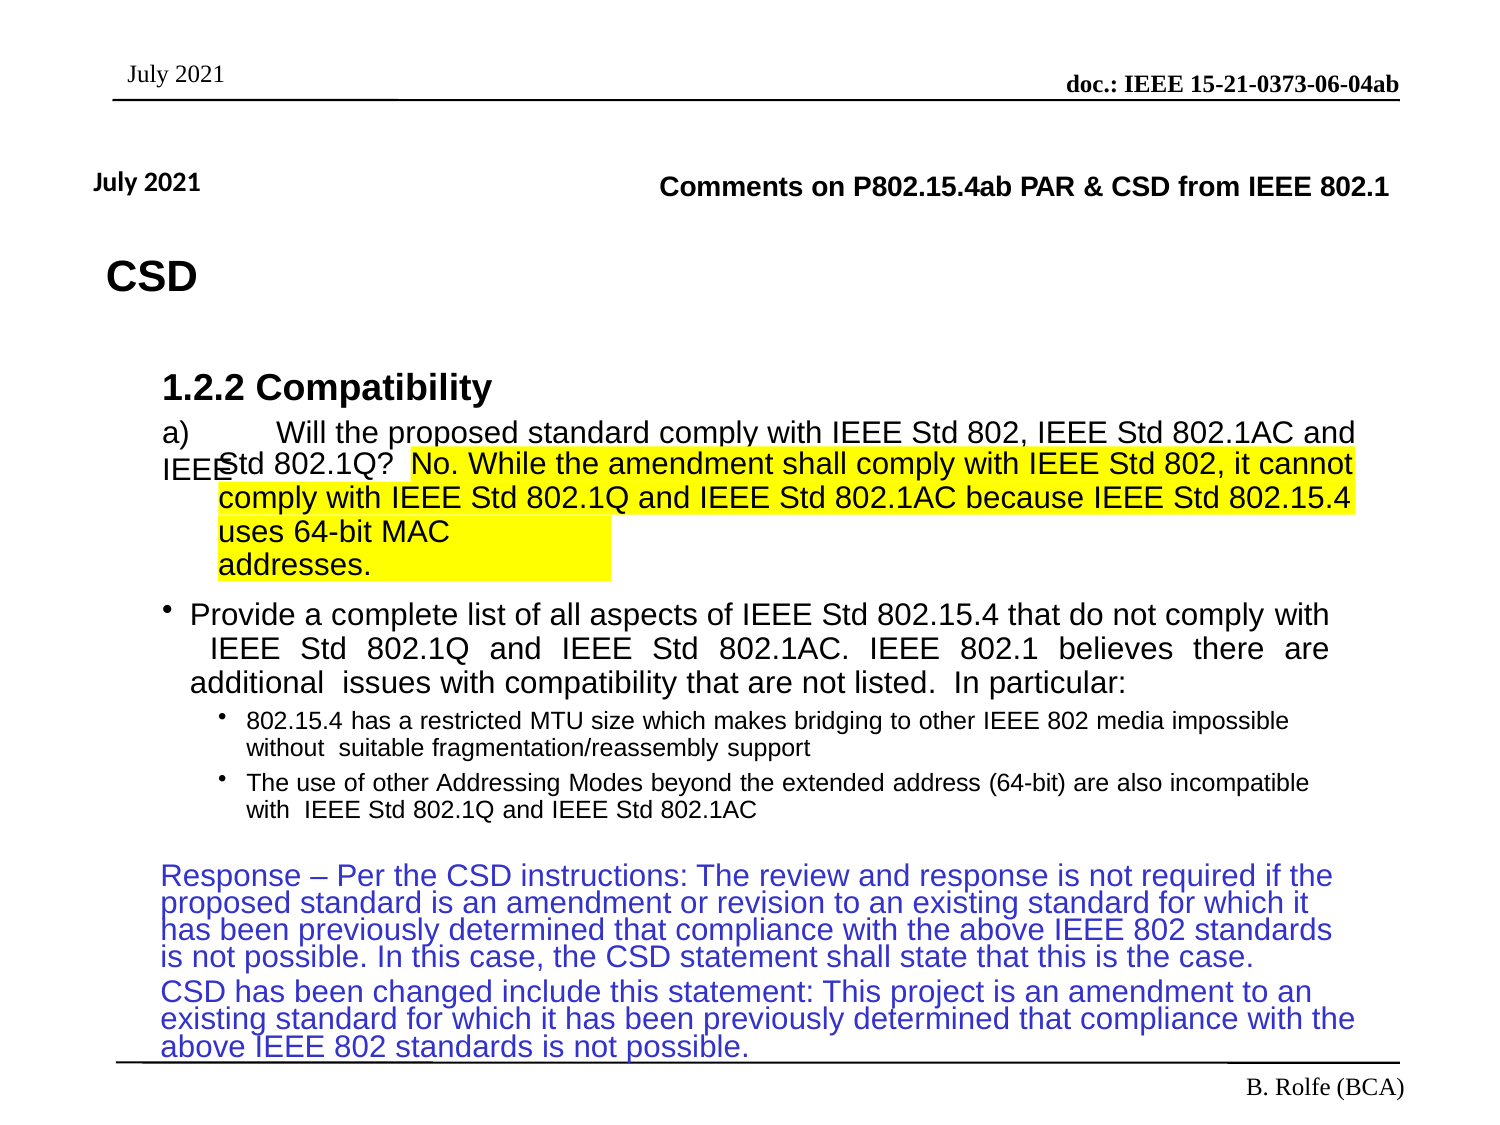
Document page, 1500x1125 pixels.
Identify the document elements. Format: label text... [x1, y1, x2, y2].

text_box CSD 1.2.2 Compatibility a) Will the proposed standard comply with IEEE Std 802, IEEE Std 802.1AC and IEEE [104, 246, 1374, 487]
text_box Std 802.1Q? [216, 441, 396, 481]
text_box uses 64-bit MAC addresses. [218, 515, 611, 582]
text_box No. While the amendment shall comply with IEEE Std 802, it cannot [410, 446, 1356, 481]
text_box comply with IEEE Std 802.1Q and IEEE Std 802.1AC because IEEE Std 802.15.4 [218, 481, 1356, 515]
text_box July 2021 [91, 161, 204, 197]
text_box Comments on P802.15.4ab PAR & CSD from IEEE 802.1 [657, 167, 1398, 203]
text_box Provide a complete list of all aspects of IEEE Std 802.15.4 that do not comply with IEEE Std 802.1Q and IEEE Std 802.1AC. IEEE 802.1 believes there are additional issues with compatibility that are not listed. In particular: 802.15.4 has a restricted MTU size which makes bridging to other IEEE 802 media impossible without suitable fragmentation/reassembly support The use of other Addressing Modes beyond the extended address (64-bit) are also incompatible with IEEE Std 802.1Q and IEEE Std 802.1AC Response – Per the CSD instructions: The review and response is not required if the proposed standard is an amendment or revision to an existing standard for which it has been previously determined that compliance with the above IEEE 802 standards is not possible. In this case, the CSD statement shall state that this is the case. CSD has been changed include this statement: This project is an amendment to an existing standard for which it has been previously determined that compliance with the above IEEE 802 standards is not possible. [160, 592, 1375, 1064]
